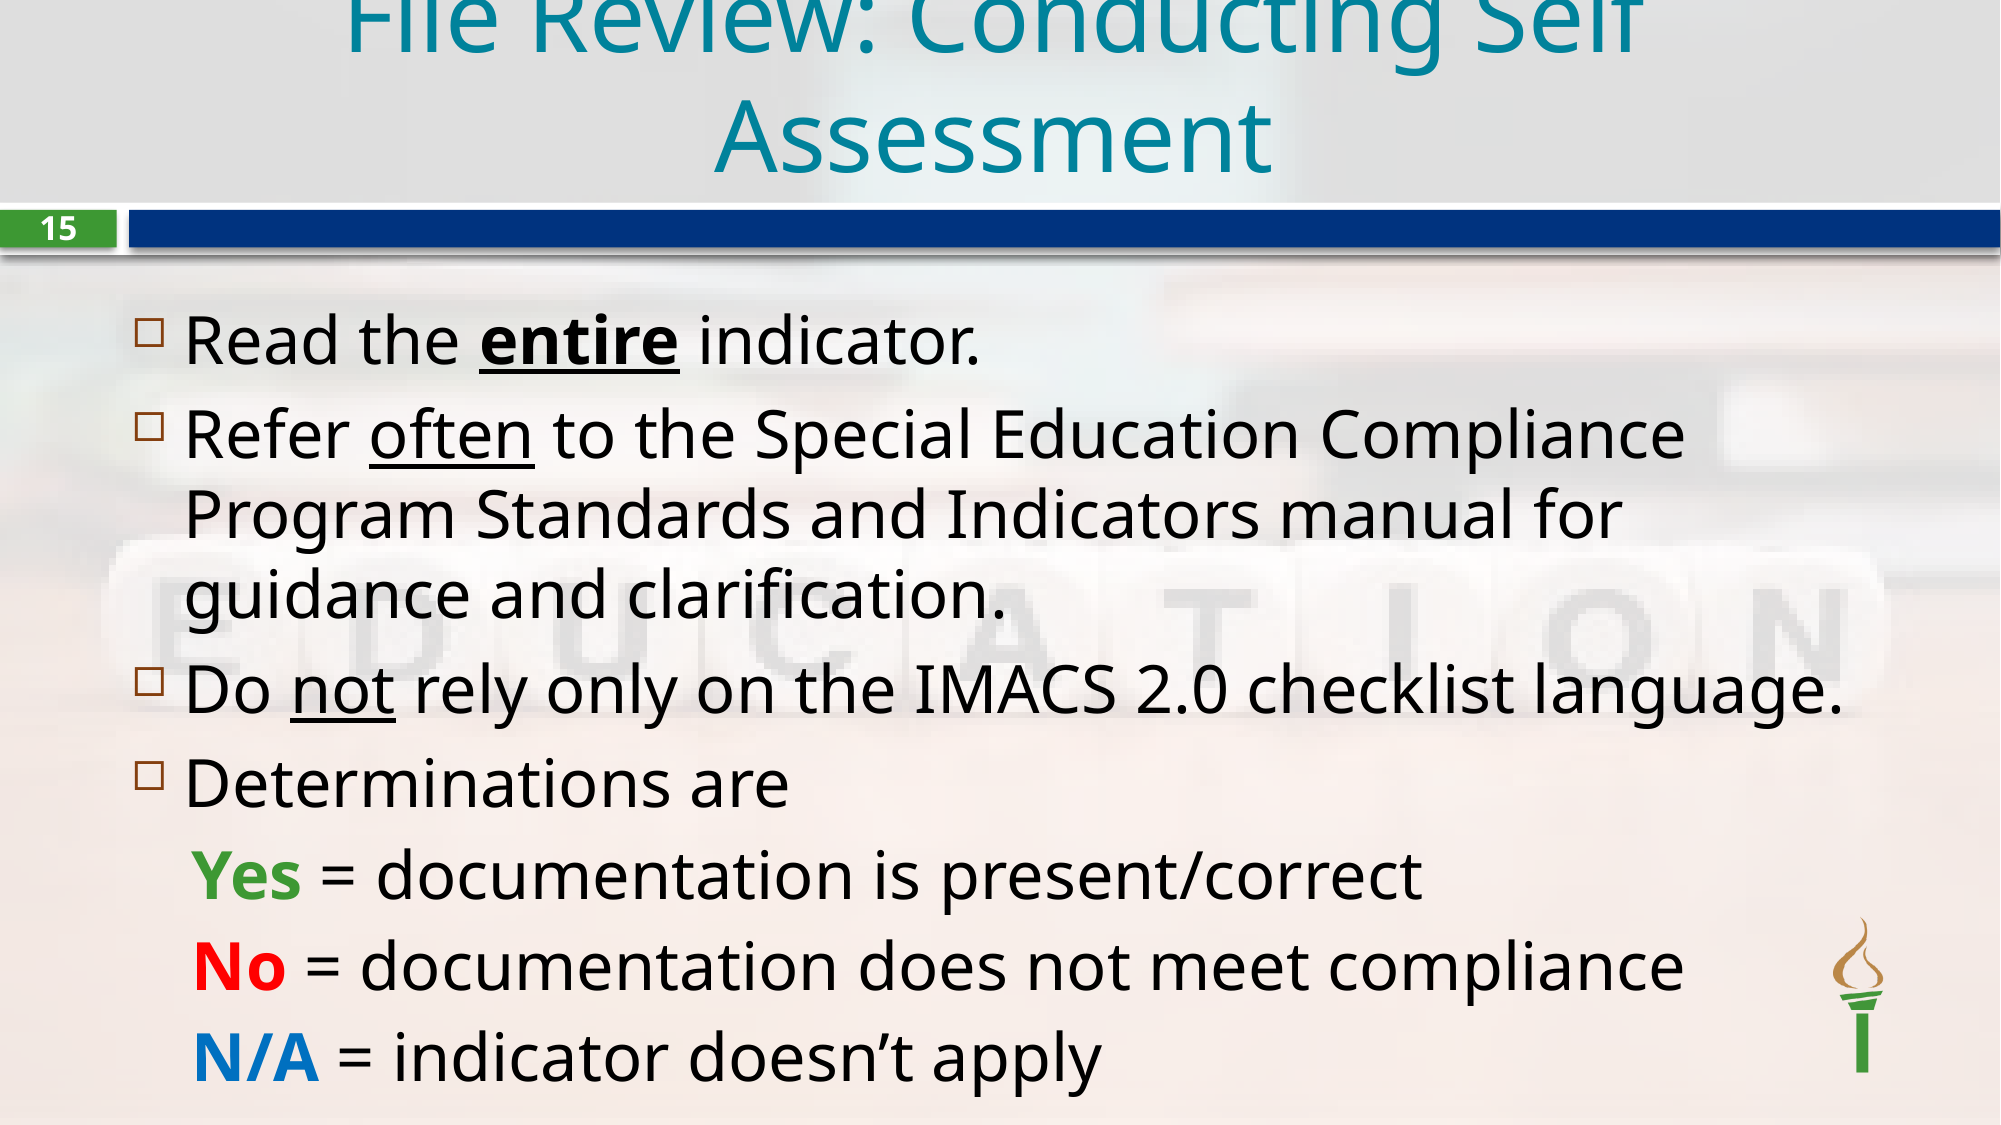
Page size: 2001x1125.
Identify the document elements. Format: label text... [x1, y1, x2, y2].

slide_number 15 [0, 209, 117, 250]
list Read the entire indicator. Refer often to the Special Education Compliance Program Standards and Indicators manual for guidance and clarification. Do not rely only on the IMACS 2.0 checklist language. Determinations are Yes = documentation is present/correct No = documentation does not meet compliance N/A = indicator doesn’t apply [116, 249, 1907, 1100]
title File Review: Conducting Self Assessment [116, 37, 1872, 200]
